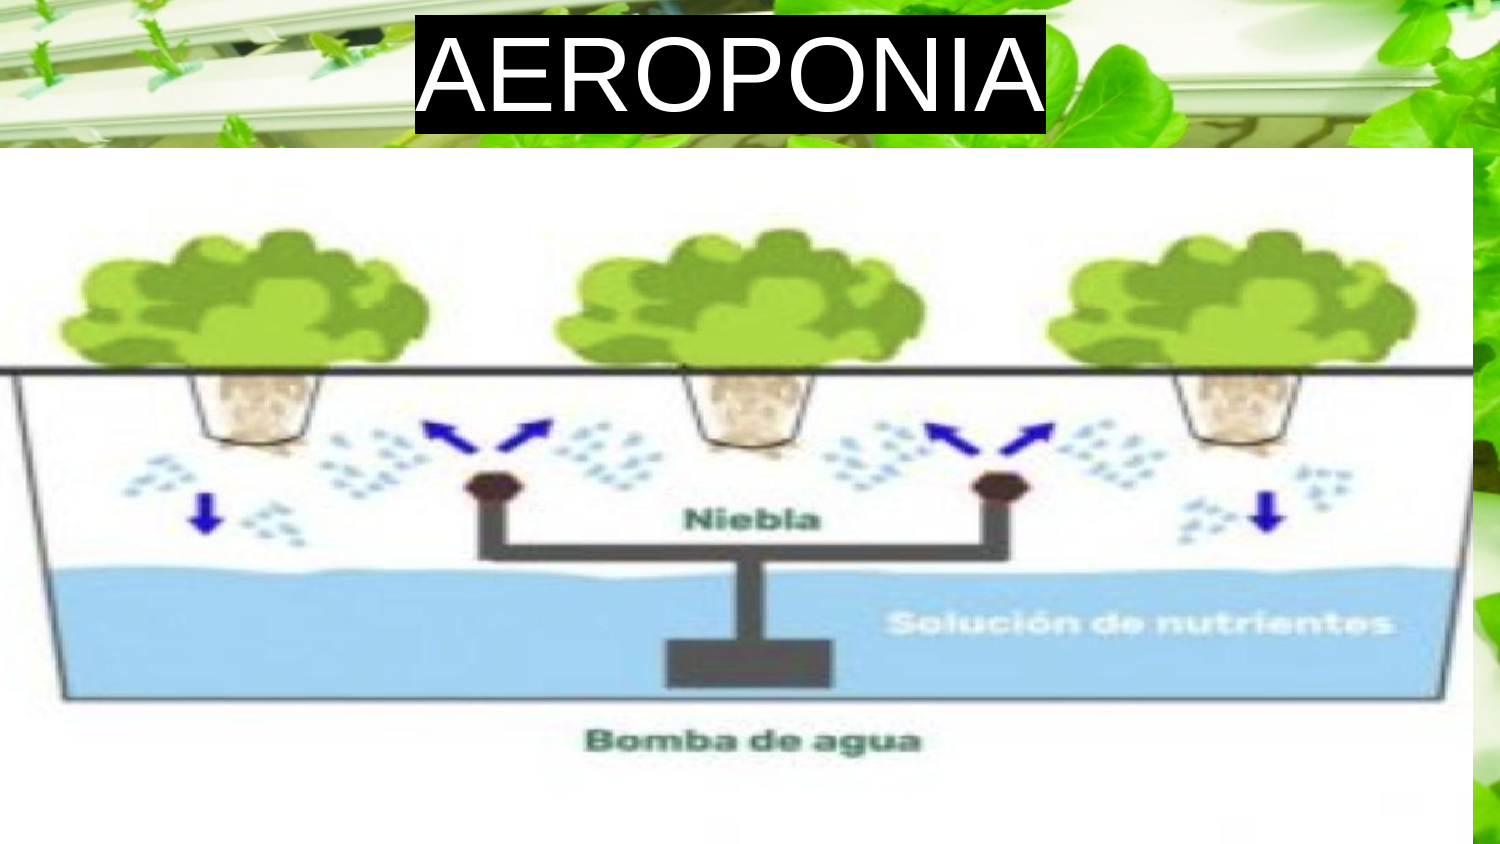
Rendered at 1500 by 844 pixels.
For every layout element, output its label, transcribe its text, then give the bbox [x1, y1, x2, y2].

title AEROPONIA [31, 0, 1430, 147]
picture [0, 0, 1500, 844]
